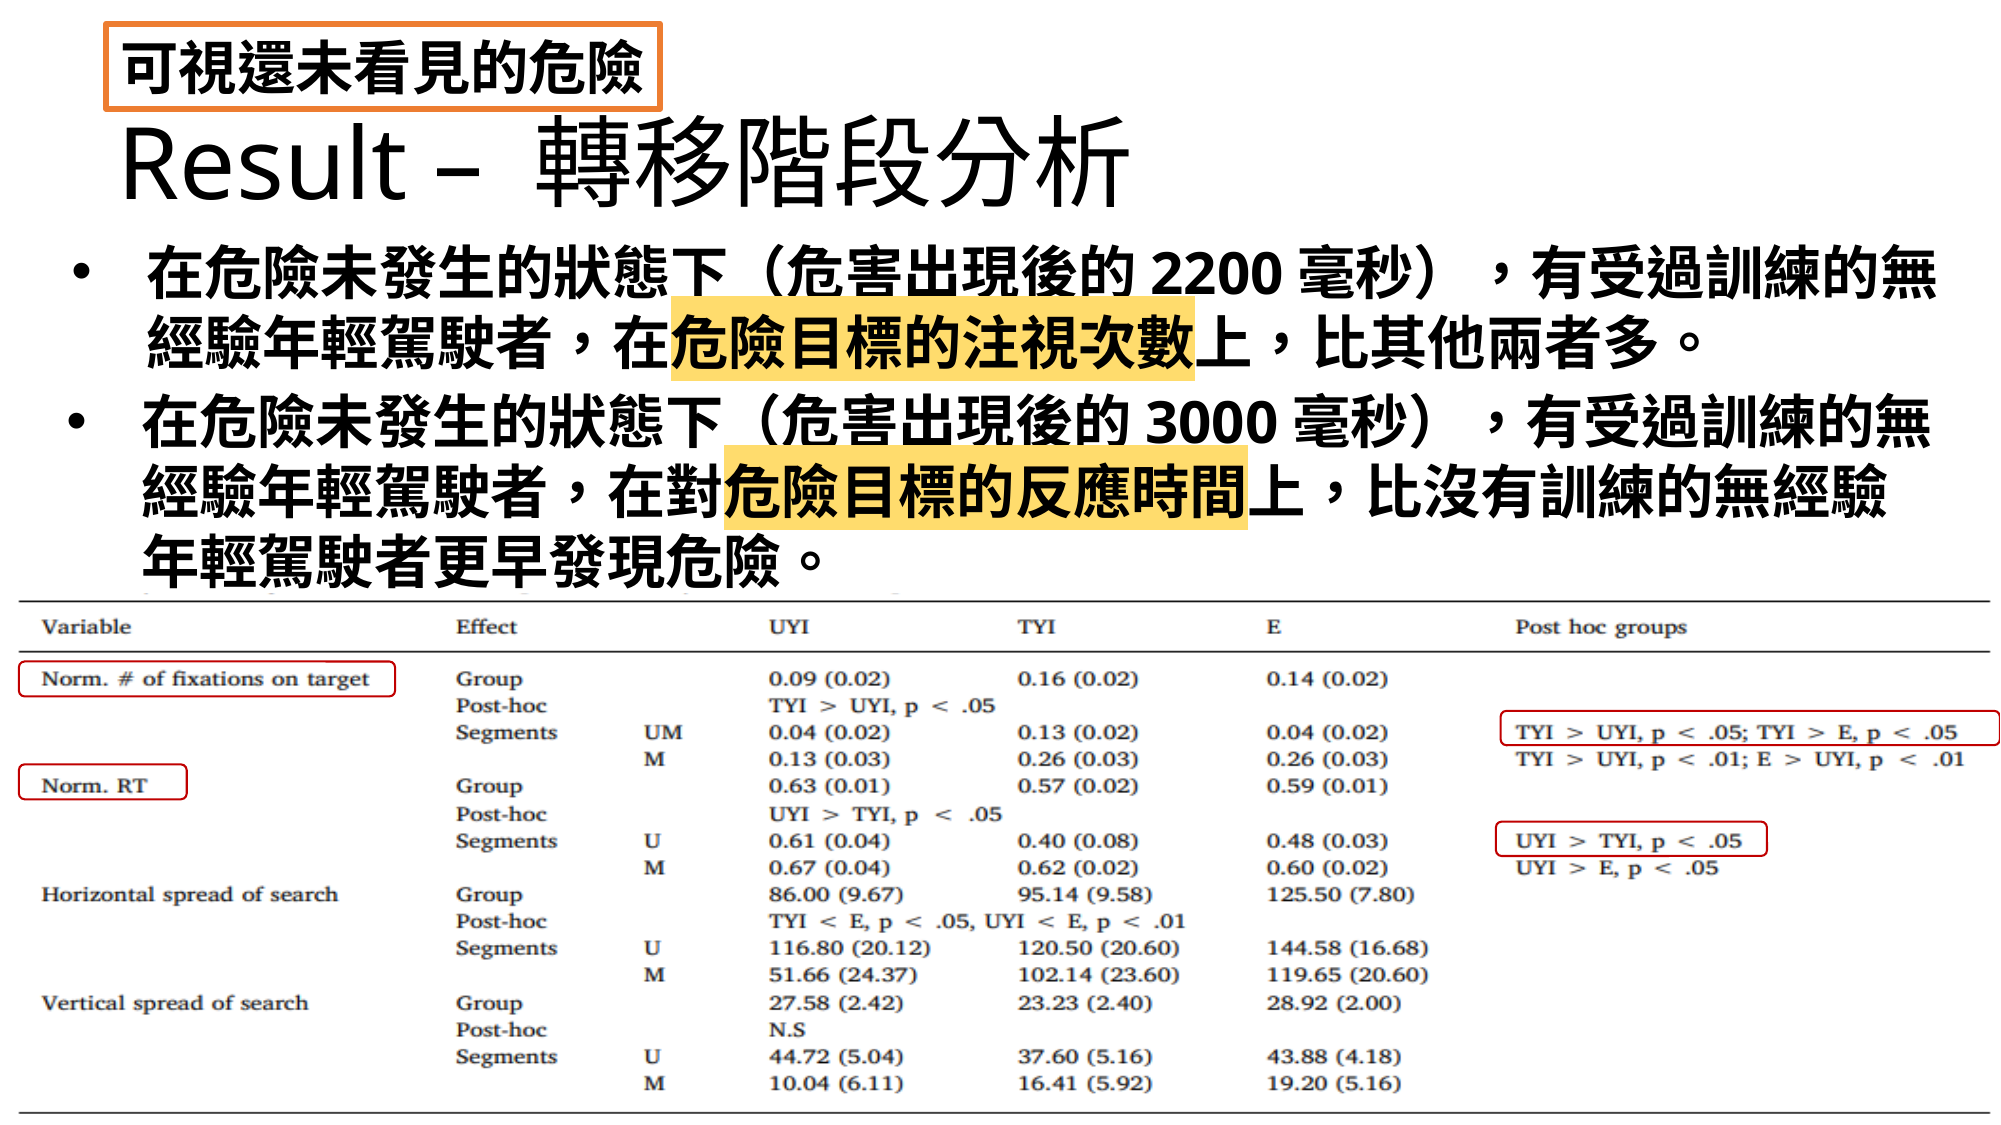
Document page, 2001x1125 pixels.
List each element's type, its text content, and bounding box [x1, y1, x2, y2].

picture [8, 593, 2000, 1125]
text_box Result – 轉移階段分析 [102, 92, 2000, 227]
text_box 可視還未看見的危險 [106, 23, 661, 109]
text_box 在危險未發生的狀態下（危害出現後的2200毫秒），有受過訓練的無經驗年輕駕駛者，在危險目標的注視次數上，比其他兩者多。 [56, 228, 1954, 377]
text_box 在危險未發生的狀態下（危害出現後的3000毫秒），有受過訓練的無經驗年輕駕駛者，在對危險目標的反應時間上，比沒有訓練的無經驗年輕駕駛者更早發現危險。 [51, 377, 1954, 593]
